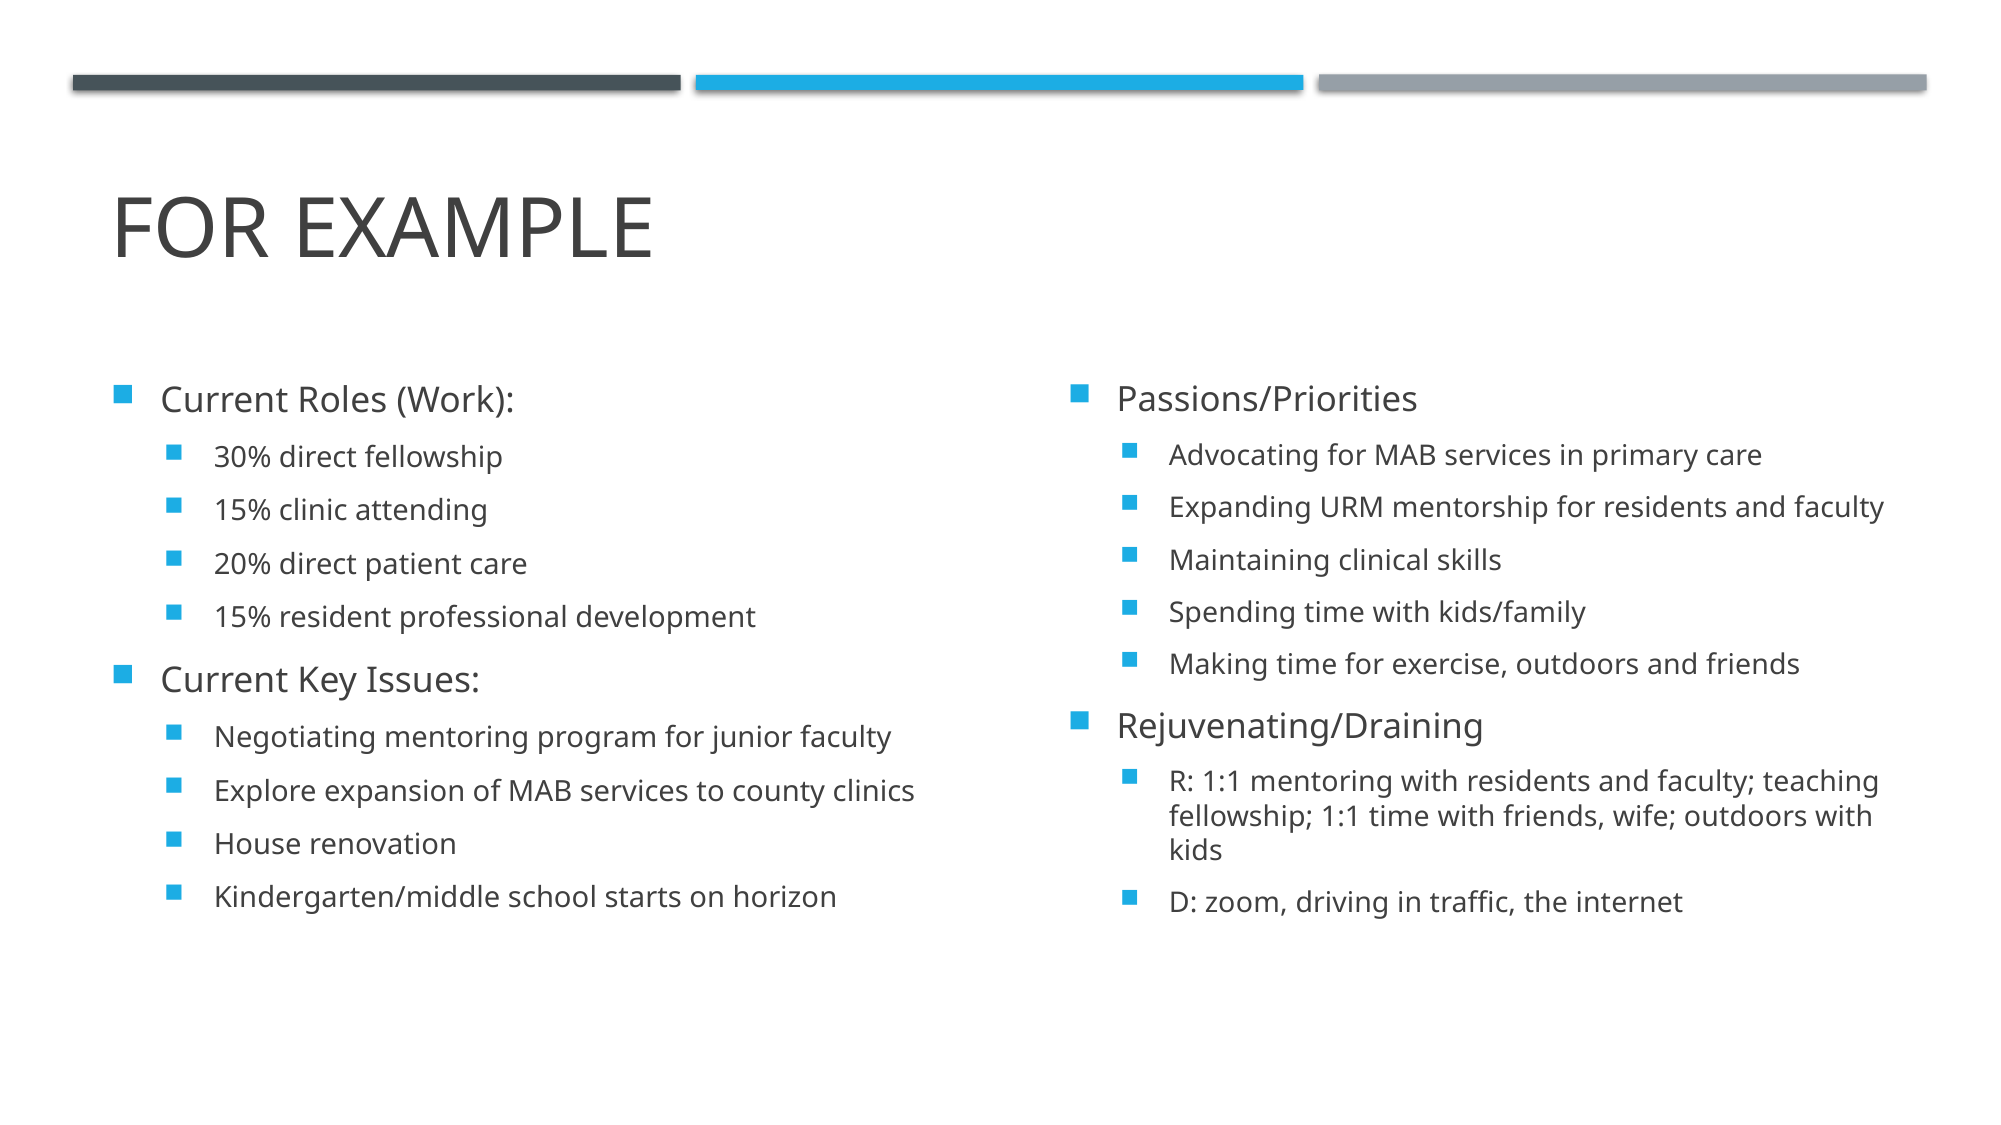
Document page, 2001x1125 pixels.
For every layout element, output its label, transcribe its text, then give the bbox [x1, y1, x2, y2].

list Passions/Priorities Advocating for MAB services in primary care Expanding URM mentorship for residents and faculty Maintaining clinical skills Spending time with kids/family Making time for exercise, outdoors and friends Rejuvenating/Draining R: 1:1 mentoring with residents and faculty; teaching fellowship; 1:1 time with friends, wife; outdoors with kids D: zoom, driving in traffic, the internet [1052, 365, 1905, 962]
title For example [95, 119, 1905, 282]
list Current Roles (Work): 30% direct fellowship 15% clinic attending 20% direct patient care 15% resident professional development Current Key Issues: Negotiating mentoring program for junior faculty Explore expansion of MAB services to county clinics House renovation Kindergarten/middle school starts on horizon [95, 365, 948, 962]
